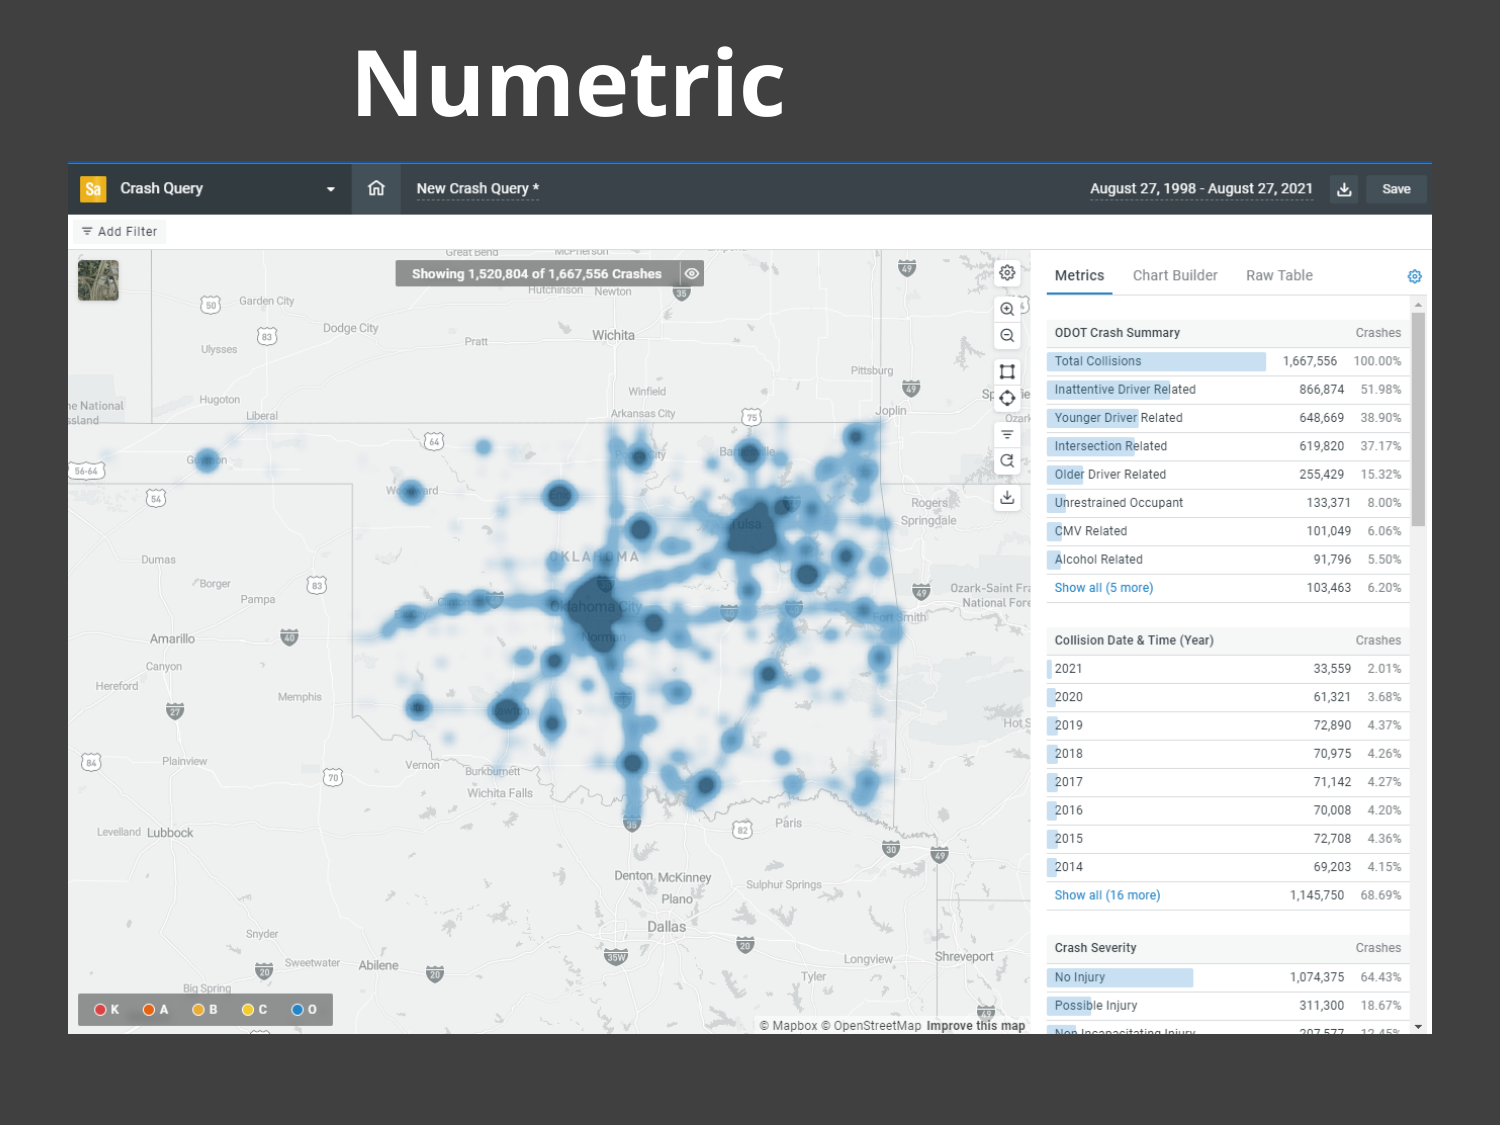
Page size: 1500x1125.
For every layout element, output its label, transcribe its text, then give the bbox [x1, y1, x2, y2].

picture [68, 161, 1432, 1034]
title Numetric [185, 0, 1274, 161]
